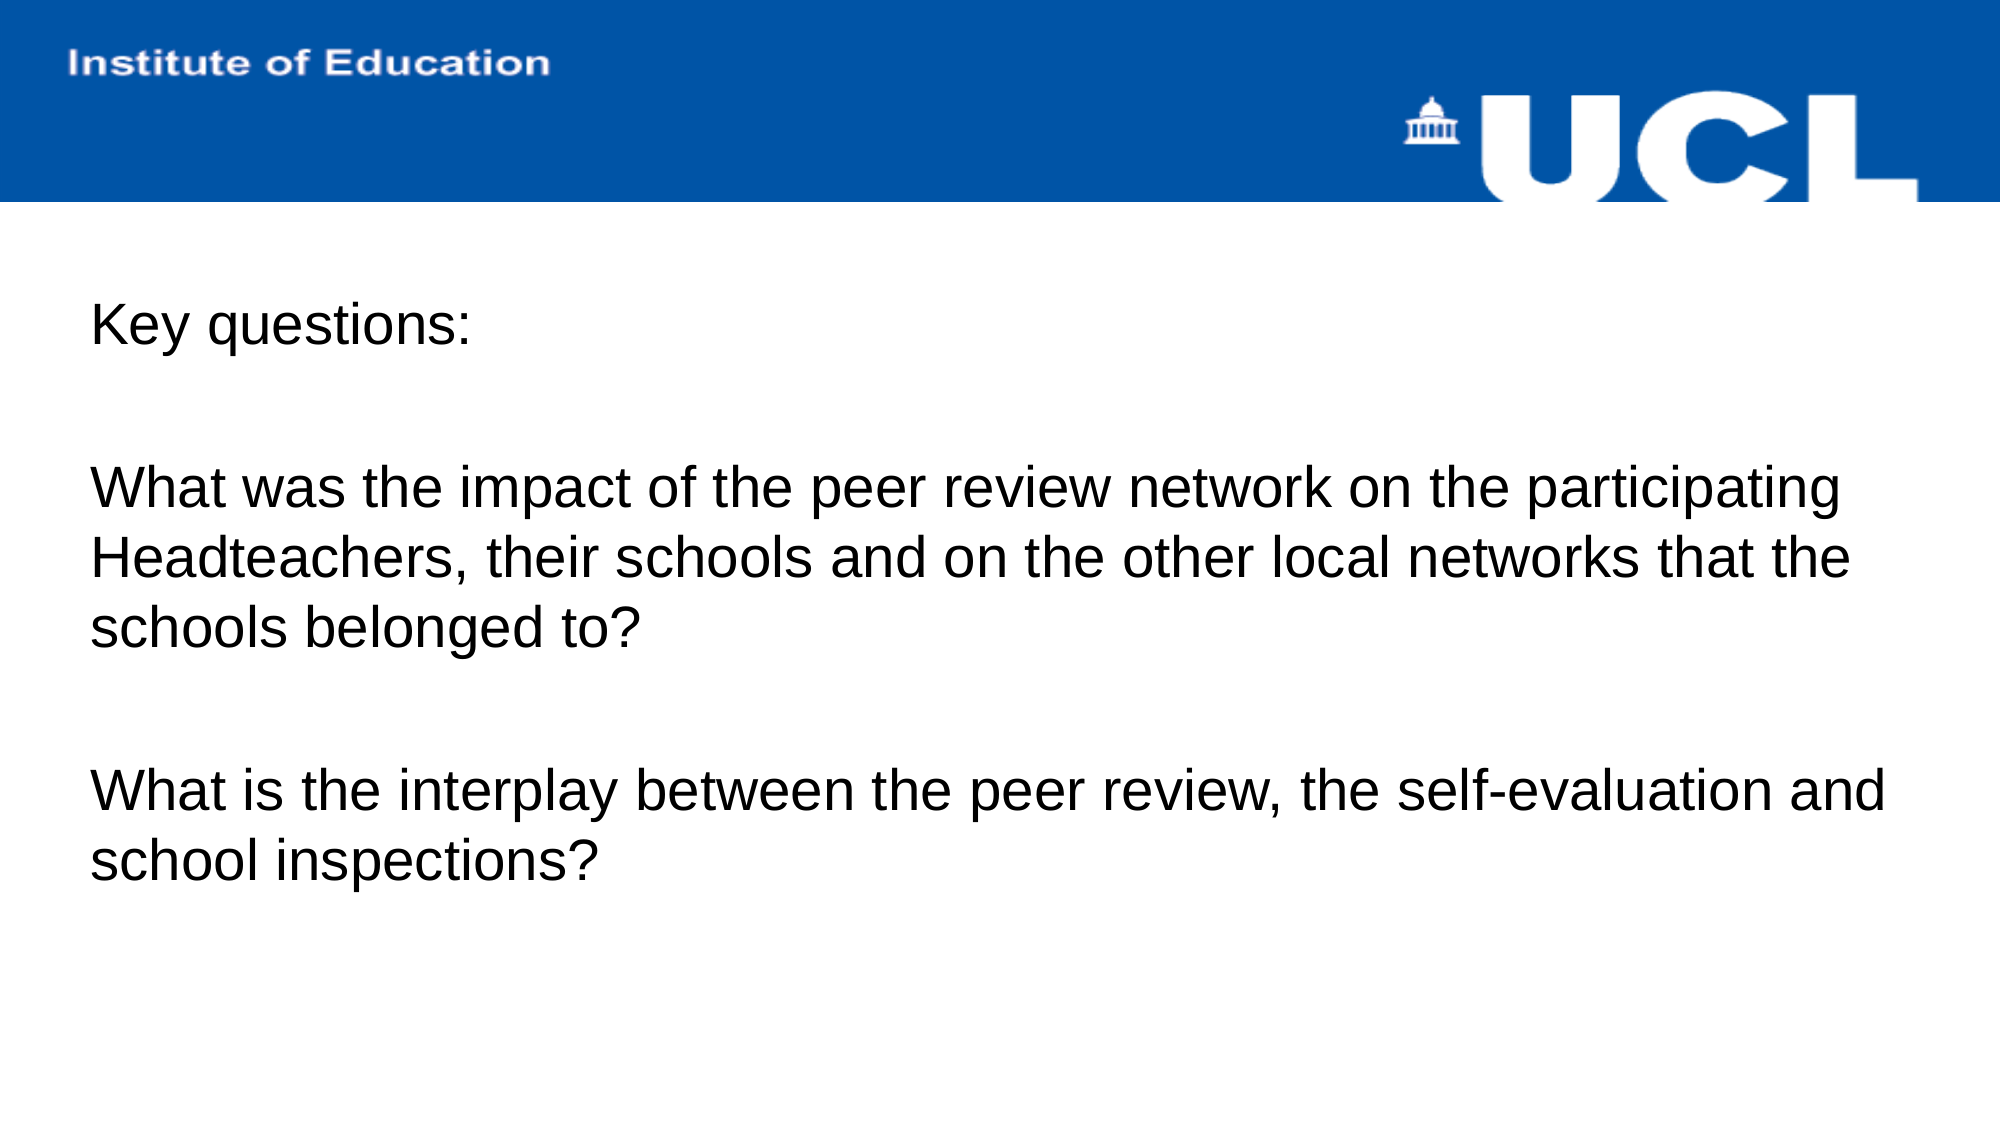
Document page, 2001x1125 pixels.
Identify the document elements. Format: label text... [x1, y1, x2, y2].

picture [0, 0, 2000, 202]
list Key questions: What was the impact of the peer review network on the participating Headteachers, their schools and on the other local networks that the schools belonged to? What is the interplay between the peer review, the self-evaluation and school inspections? [75, 278, 1915, 1045]
